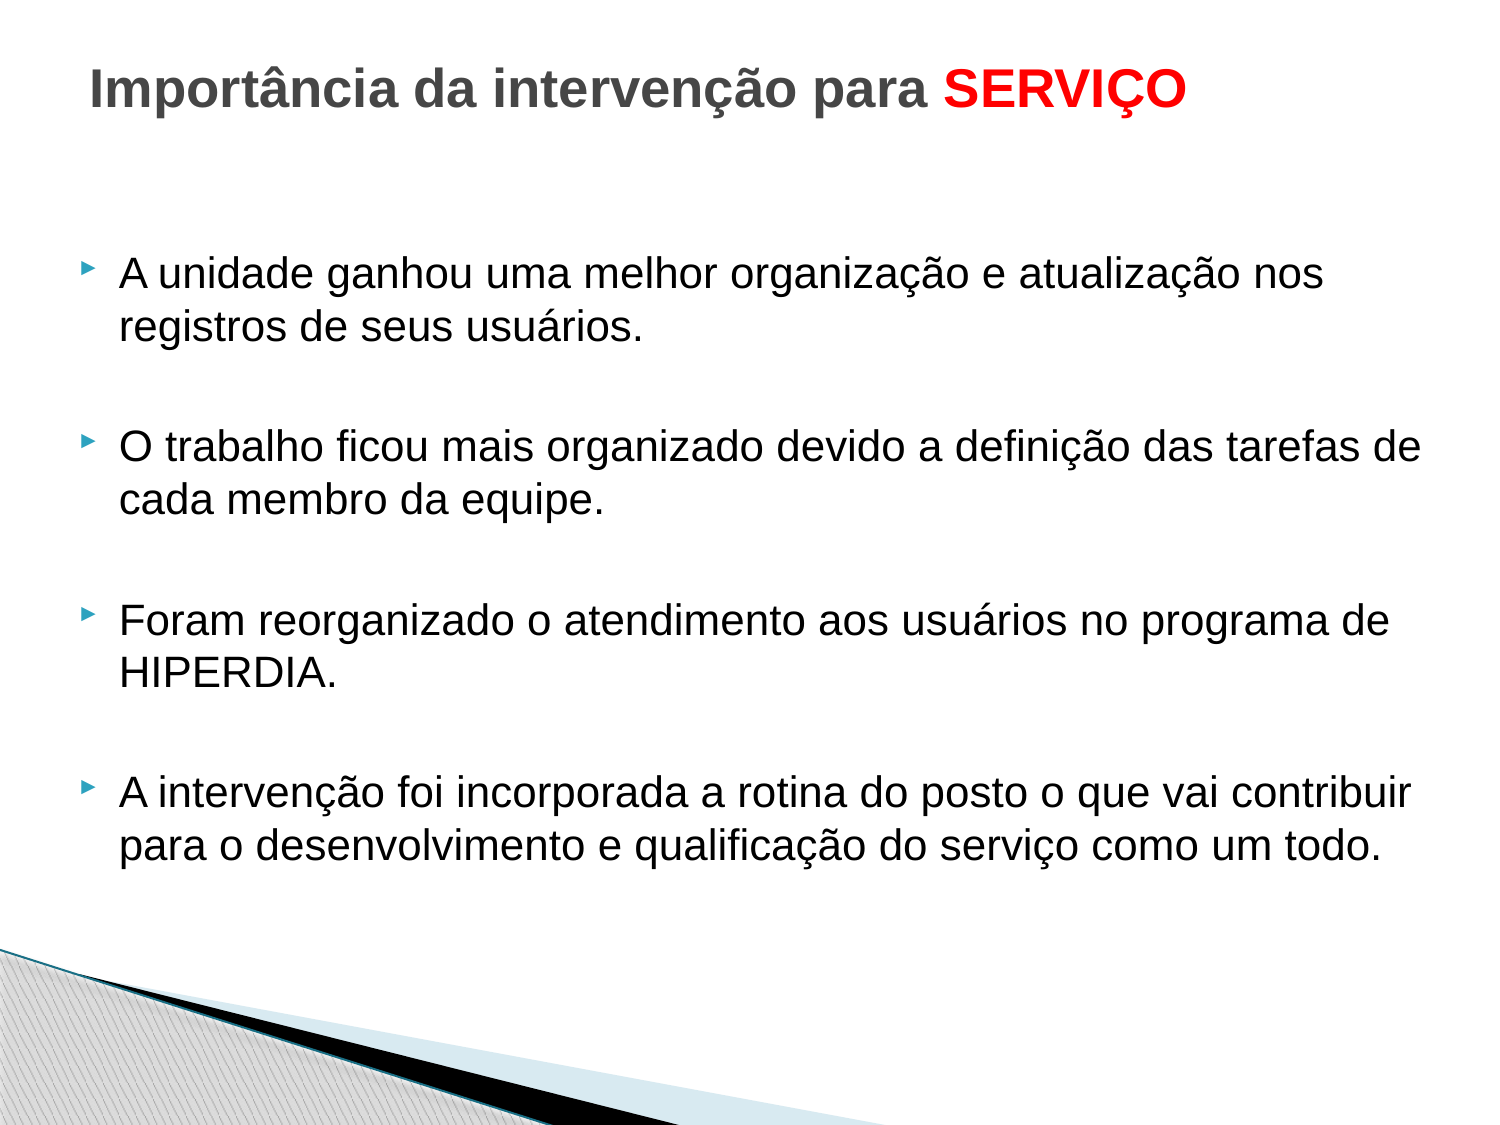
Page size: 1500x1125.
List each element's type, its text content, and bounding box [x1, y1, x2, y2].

title Importância da intervenção para SERVIÇO [75, 45, 1425, 233]
list A unidade ganhou uma melhor organização e atualização nos registros de seus usuários. O trabalho ficou mais organizado devido a definição das tarefas de cada membro da equipe. Foram reorganizado o atendimento aos usuários no programa de HIPERDIA. A intervenção foi incorporada a rotina do posto o que vai contribuir para o desenvolvimento e qualificação do serviço como um todo. [46, 237, 1466, 879]
